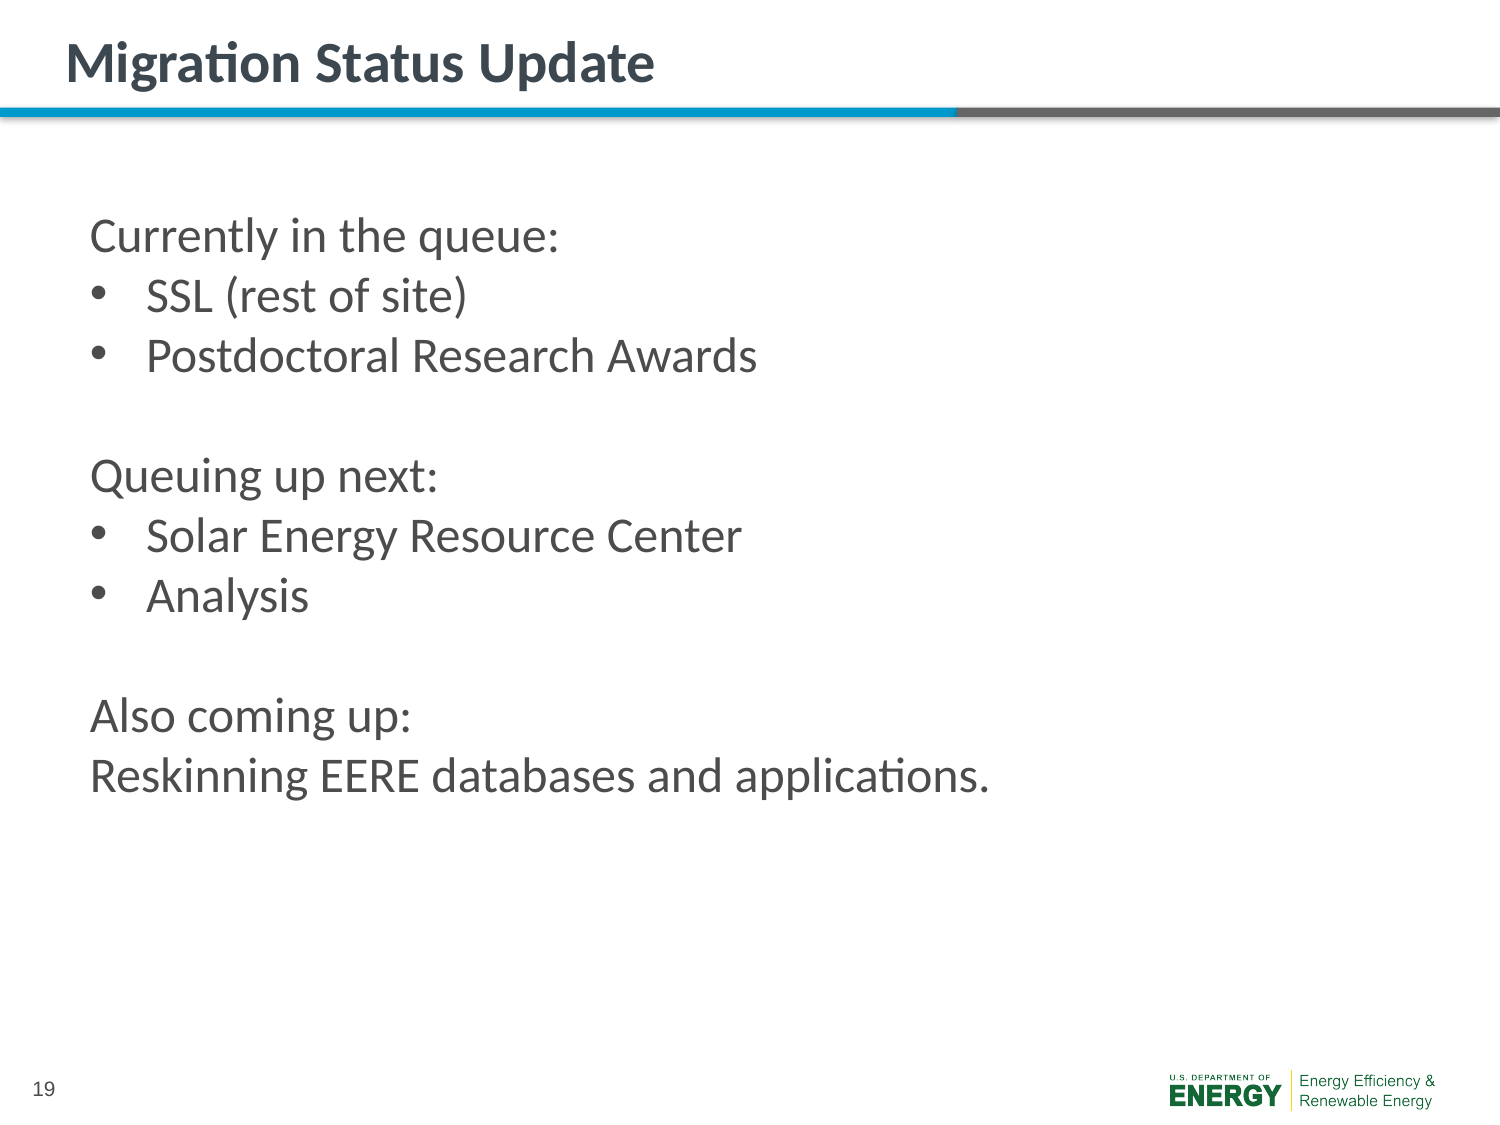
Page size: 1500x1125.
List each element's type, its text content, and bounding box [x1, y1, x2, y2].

picture [1170, 1070, 1435, 1111]
text_box Migration Status Update [49, 6, 1400, 112]
text_box Currently in the queue: SSL (rest of site) Postdoctoral Research Awards Queuing up next: Solar Energy Resource Center Analysis Also coming up: Reskinning EERE databases and applications. [74, 195, 1275, 870]
